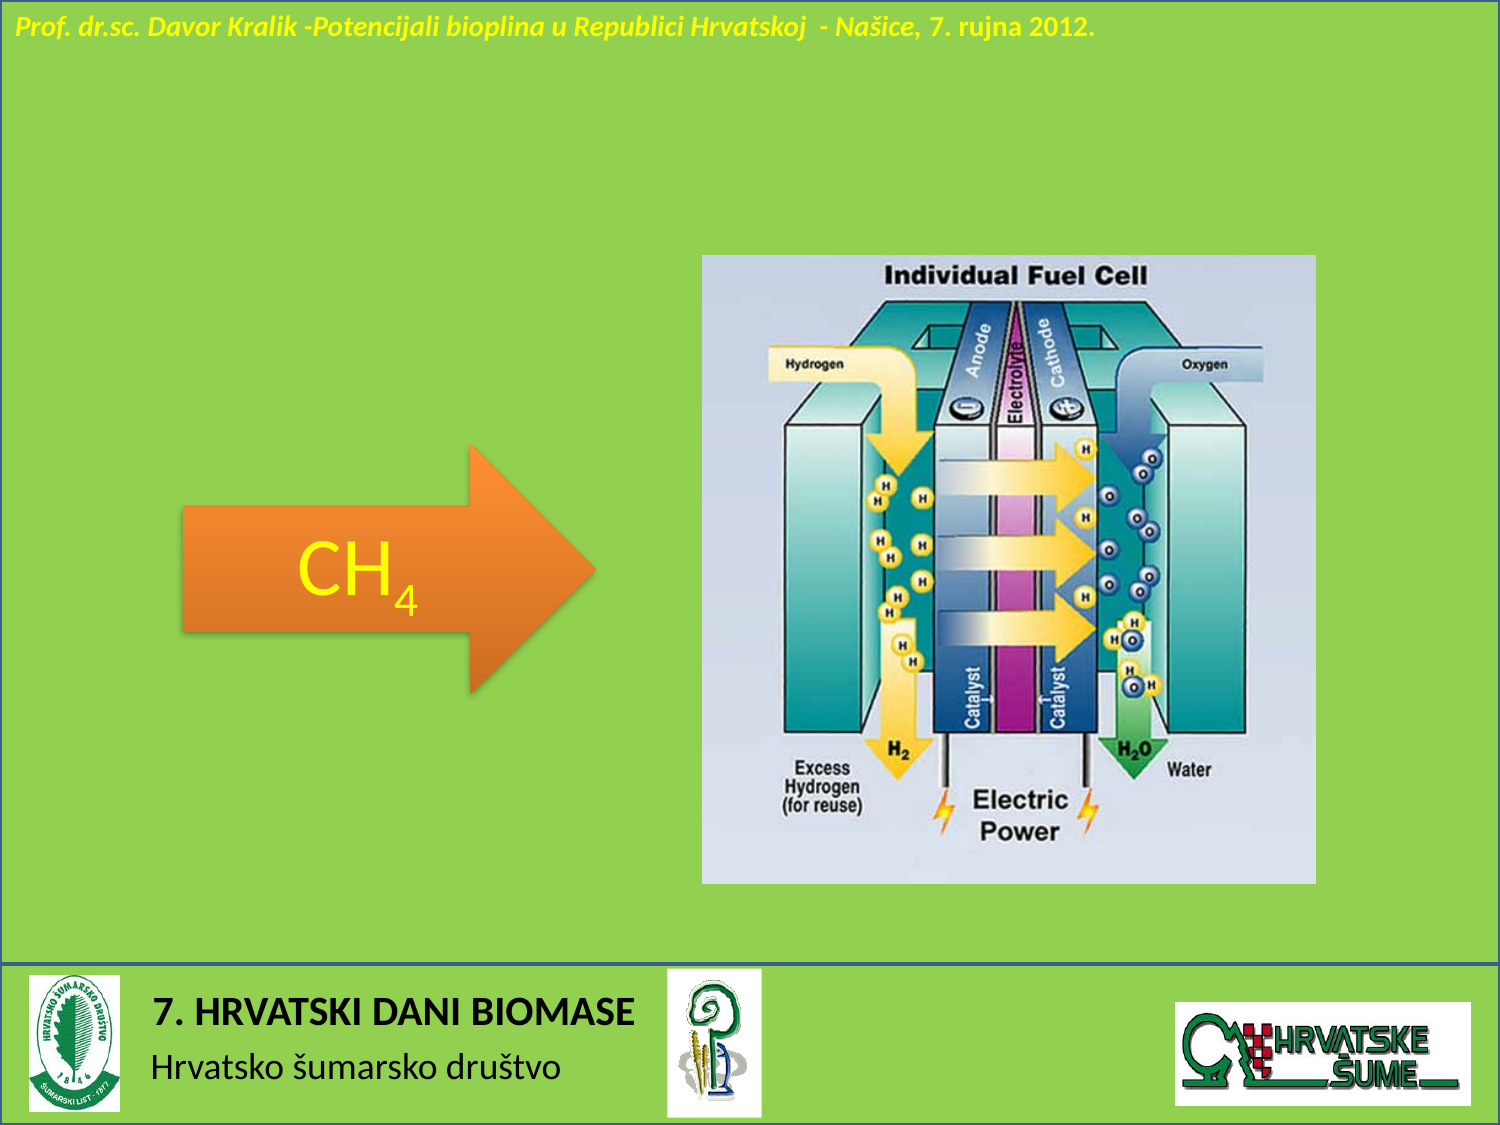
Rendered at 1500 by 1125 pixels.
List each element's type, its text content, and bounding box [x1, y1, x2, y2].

text_box [0, 966, 668, 1125]
picture [1174, 1002, 1471, 1107]
text_box CH4 [183, 444, 596, 695]
text_box [760, 966, 1500, 1125]
text_box [0, 83, 1500, 966]
picture [29, 975, 121, 1112]
text_box Hrvatsko šumarsko društvo [135, 1034, 661, 1095]
text_box 7. HRVATSKI DANI BIOMASE [137, 975, 651, 1034]
picture [702, 255, 1316, 885]
text_box Prof. dr.sc. Davor Kralik -Potencijali bioplina u Republici Hrvatskoj - Našice, 7. rujna 2012. [0, 0, 1500, 83]
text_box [666, 968, 762, 1118]
